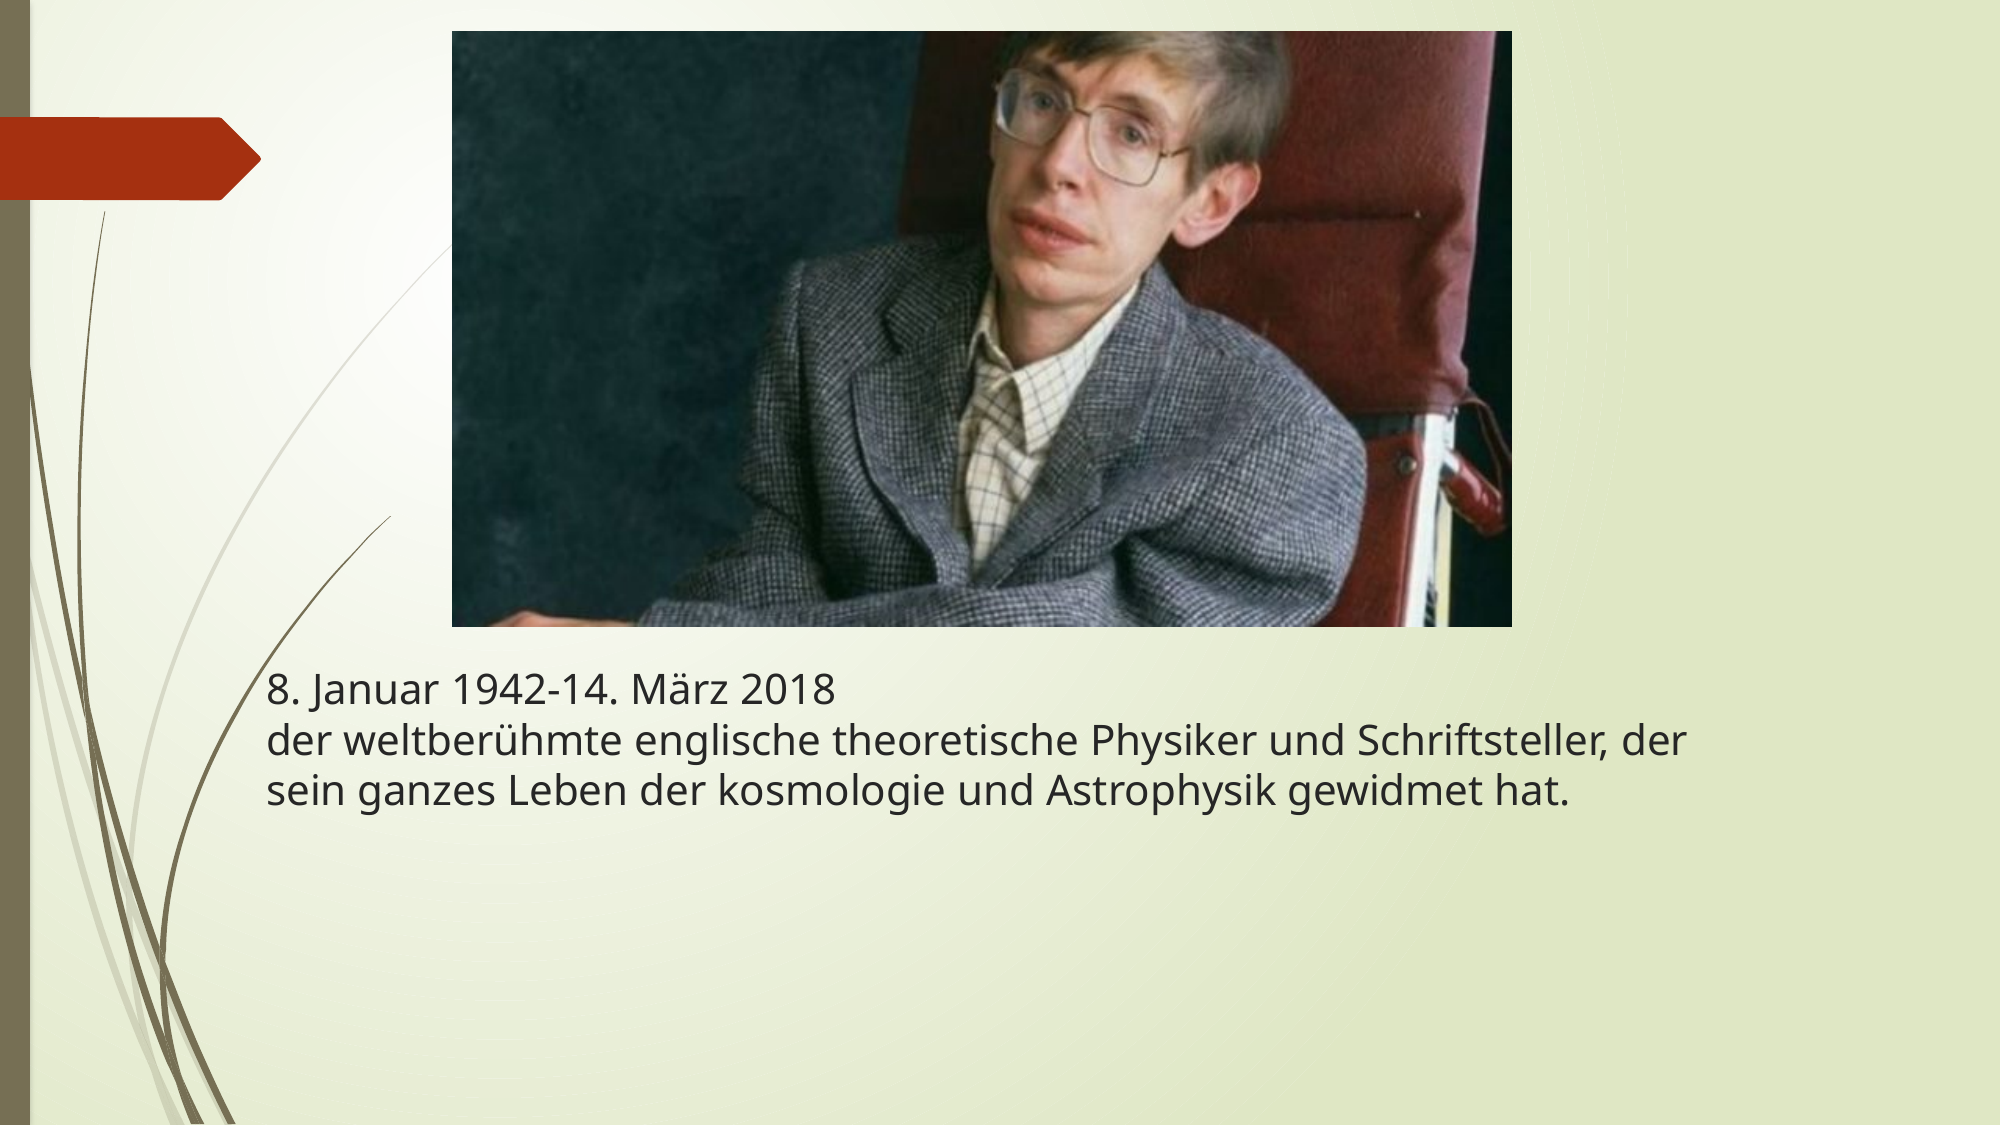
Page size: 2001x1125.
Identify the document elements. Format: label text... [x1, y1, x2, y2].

title 8. Januar 1942-14. März 2018 der weltberühmte englische theoretische Physiker und Schriftsteller, der sein ganzes Leben der kosmologie und Astrophysik gewidmet hat. [251, 655, 1714, 866]
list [452, 31, 1513, 627]
